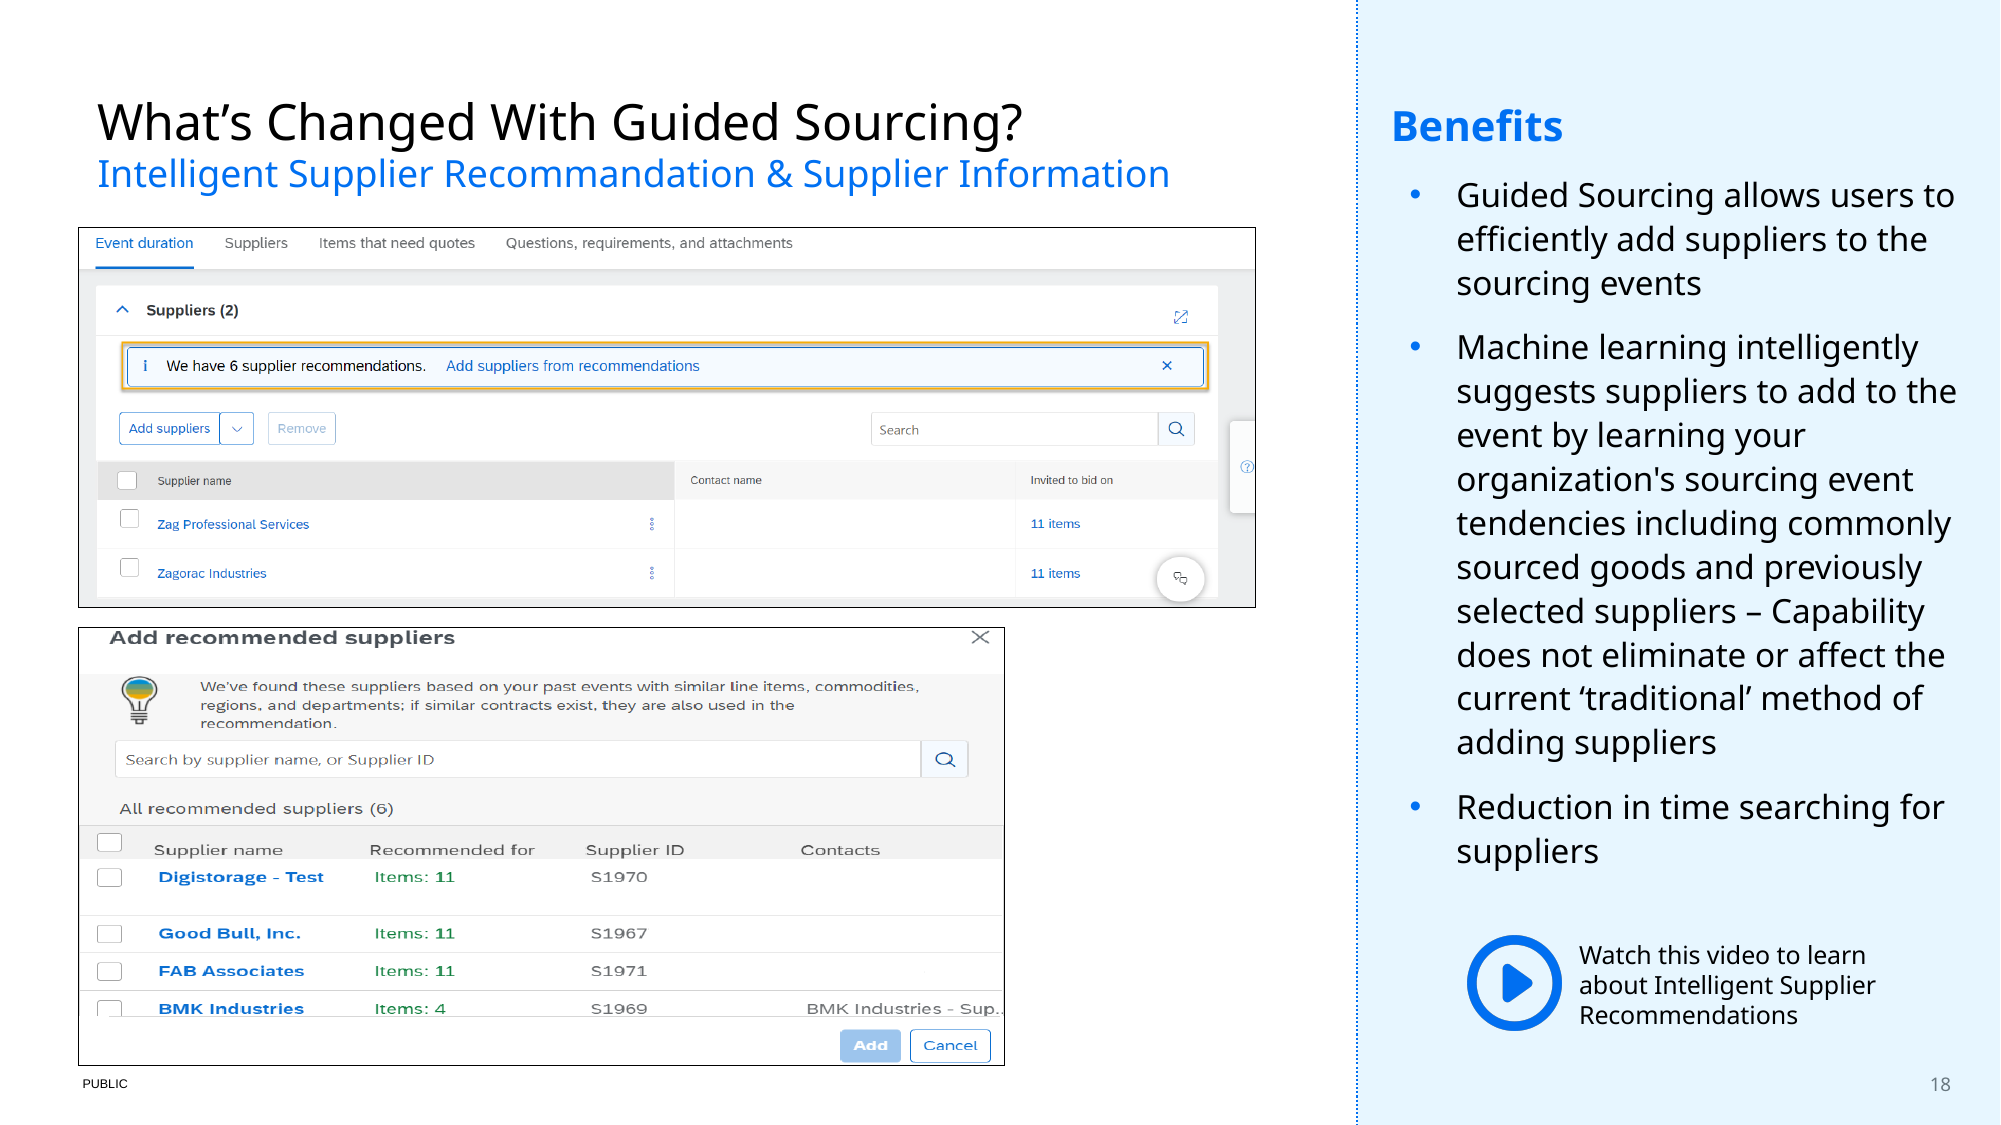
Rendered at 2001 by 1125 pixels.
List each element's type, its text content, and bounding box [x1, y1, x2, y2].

text_box Benefits Guided Sourcing allows users to efficiently add suppliers to the sourcing events Machine learning intelligently suggests suppliers to add to the event by learning your organization's sourcing event tendencies including commonly sourced goods and previously selected suppliers – Capability does not eliminate or affect the current ‘traditional’ method of adding suppliers Reduction in time searching for suppliers [1358, 0, 2000, 1125]
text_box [1467, 935, 1891, 1031]
picture [78, 227, 1256, 608]
picture [78, 626, 1005, 1067]
text_box What’s Changed With Guided Sourcing? Intelligent Supplier Recommandation & Supplier Information [82, 82, 1352, 189]
text_box What’s Changed With Guided Sourcing? Intelligent Supplier Recommandation & Supplier Information [1363, 82, 1918, 189]
